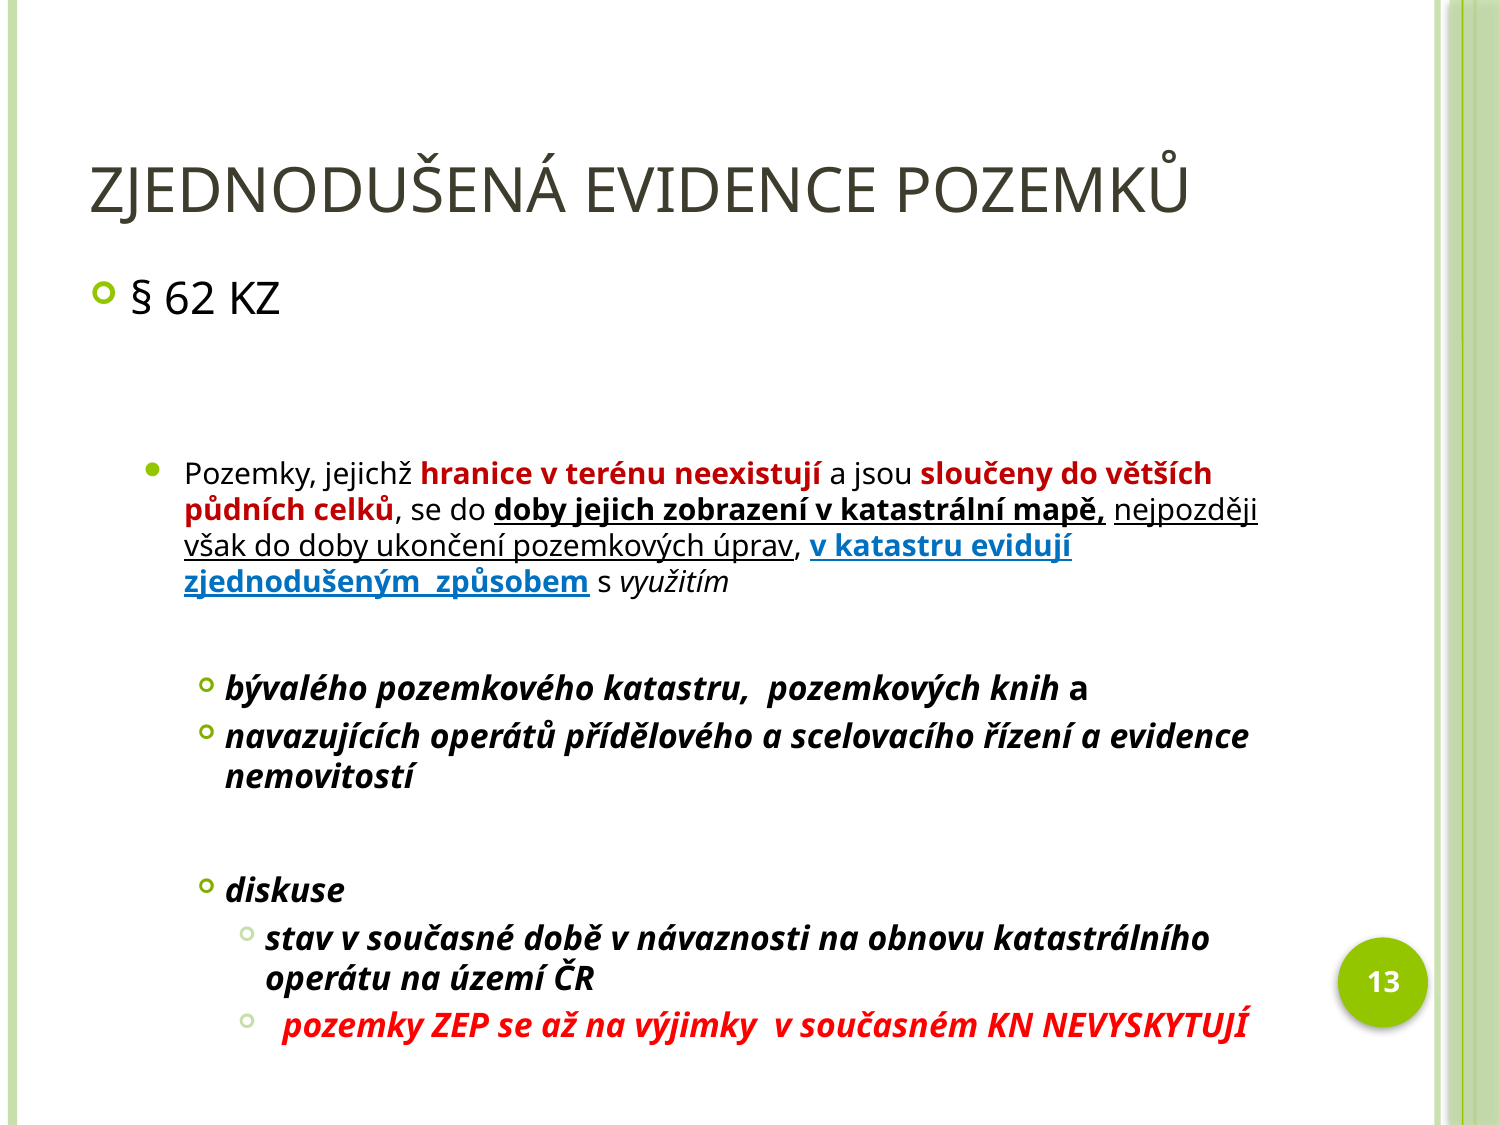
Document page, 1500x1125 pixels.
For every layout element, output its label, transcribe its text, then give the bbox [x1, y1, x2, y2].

list § 62 KZ Pozemky, jejichž hranice v terénu neexistují a jsou sloučeny do větších půdních celků, se do doby jejich zobrazení v katastrální mapě, nejpozději však do doby ukončení pozemkových úprav, v katastru evidují zjednodušeným způsobem s využitím bývalého pozemkového katastru, pozemkových knih a navazujících operátů přídělového a scelovacího řízení a evidence nemovitostí diskuse stav v současné době v návaznosti na obnovu katastrálního operátu na území ČR pozemky ZEP se až na výjimky v současném KN NEVYSKYTUJÍ [75, 262, 1300, 1062]
title Zjednodušená evidence pozemků [75, 45, 1300, 233]
slide_number 13 [1333, 940, 1434, 1027]
